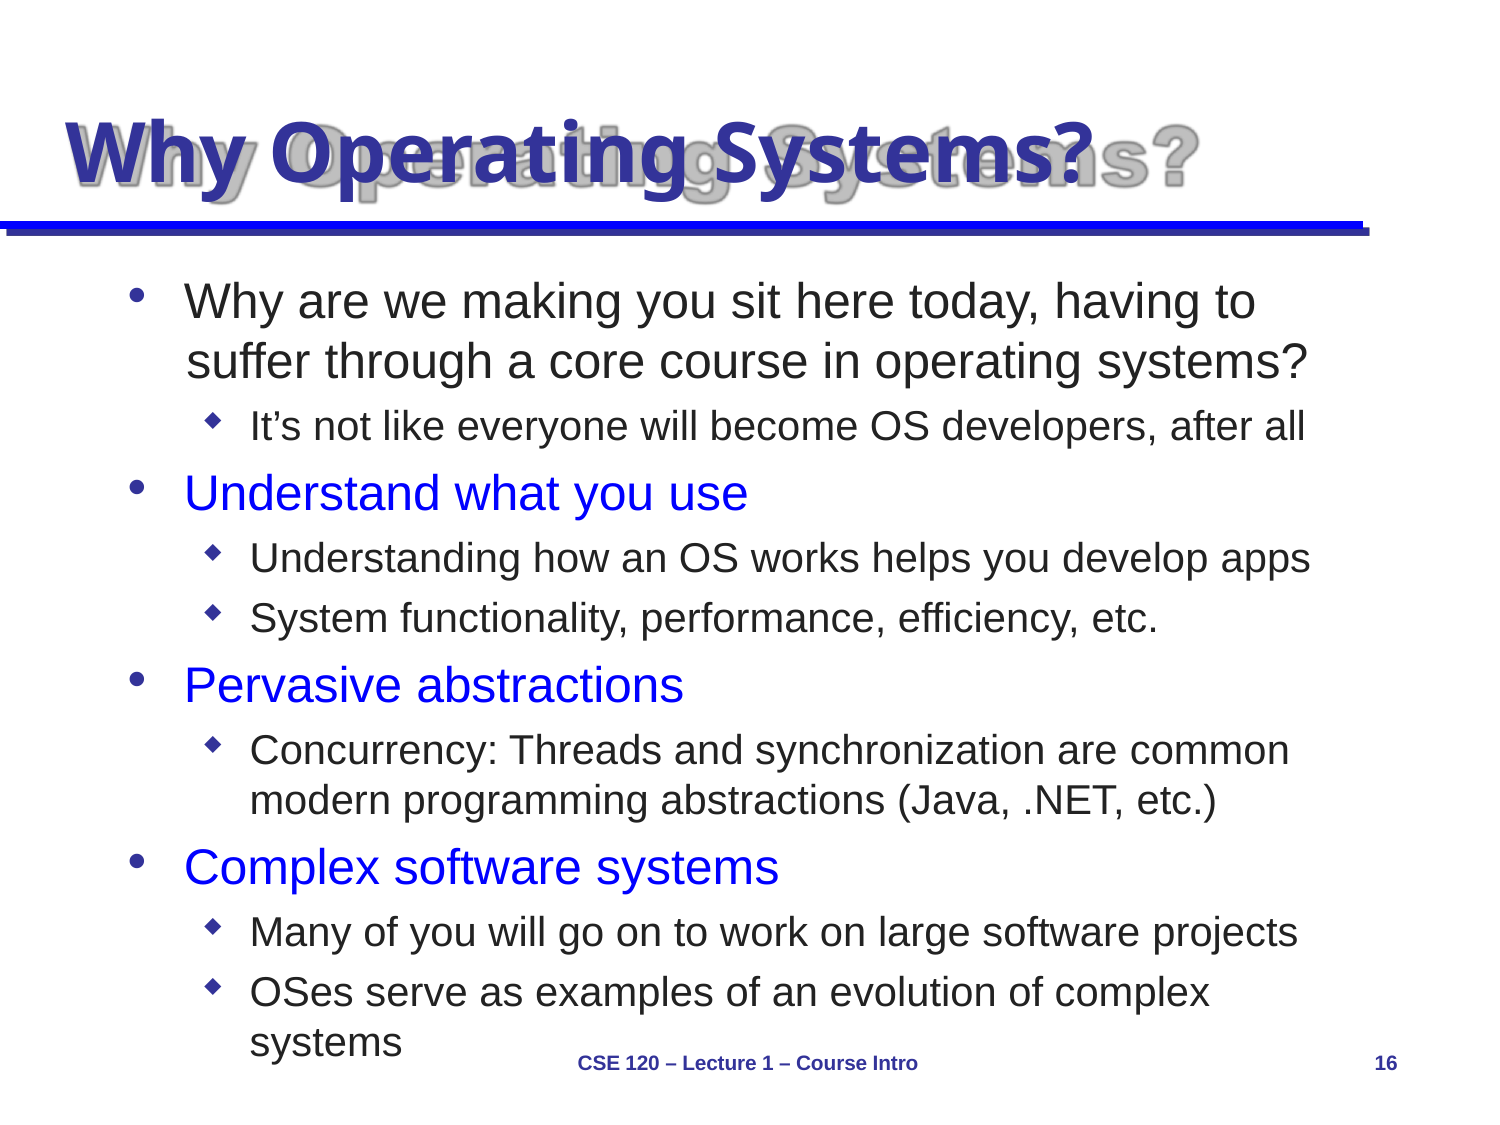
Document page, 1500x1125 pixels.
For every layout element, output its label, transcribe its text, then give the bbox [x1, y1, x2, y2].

picture [6, 229, 13, 236]
text_box Why are we making you sit here today, having to suffer through a core course in operating systems? It’s not like everyone will become OS developers, after all Understand what you use Understanding how an OS works helps you develop apps System functionality, performance, efficiency, etc. Pervasive abstractions Concurrency: Threads and synchronization are common modern programming abstractions (Java, .NET, etc.) Complex software systems Many of you will go on to work on large software projects OSes serve as examples of an evolution of complex systems [125, 268, 1374, 1065]
title Why Operating Systems? [63, 99, 1201, 288]
text_box [13, 78, 1255, 262]
slide_number 16 [1370, 1049, 1402, 1125]
picture [1255, 227, 1373, 236]
footer CSE 120 – Lecture 1 – Course Intro [575, 1065, 925, 1125]
